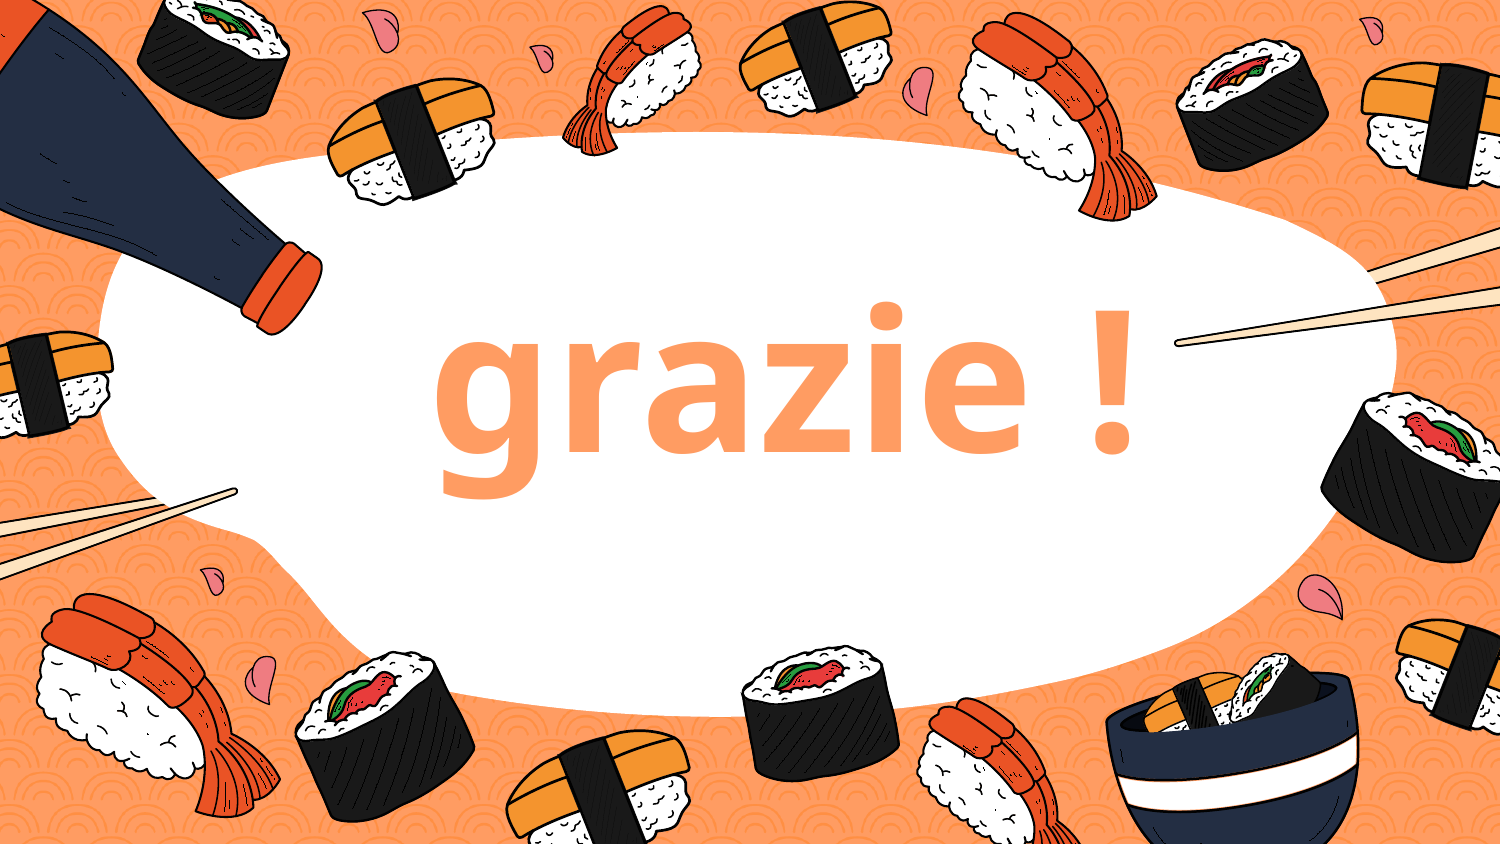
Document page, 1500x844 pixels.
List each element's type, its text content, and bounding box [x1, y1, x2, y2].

picture [0, 506, 168, 562]
picture [0, 211, 121, 344]
picture [0, 515, 992, 844]
picture [976, 505, 1500, 844]
picture [38, 0, 1500, 270]
picture [1392, 306, 1500, 452]
picture [0, 412, 153, 521]
picture [1378, 249, 1500, 304]
title grazie ! [332, 304, 1239, 443]
